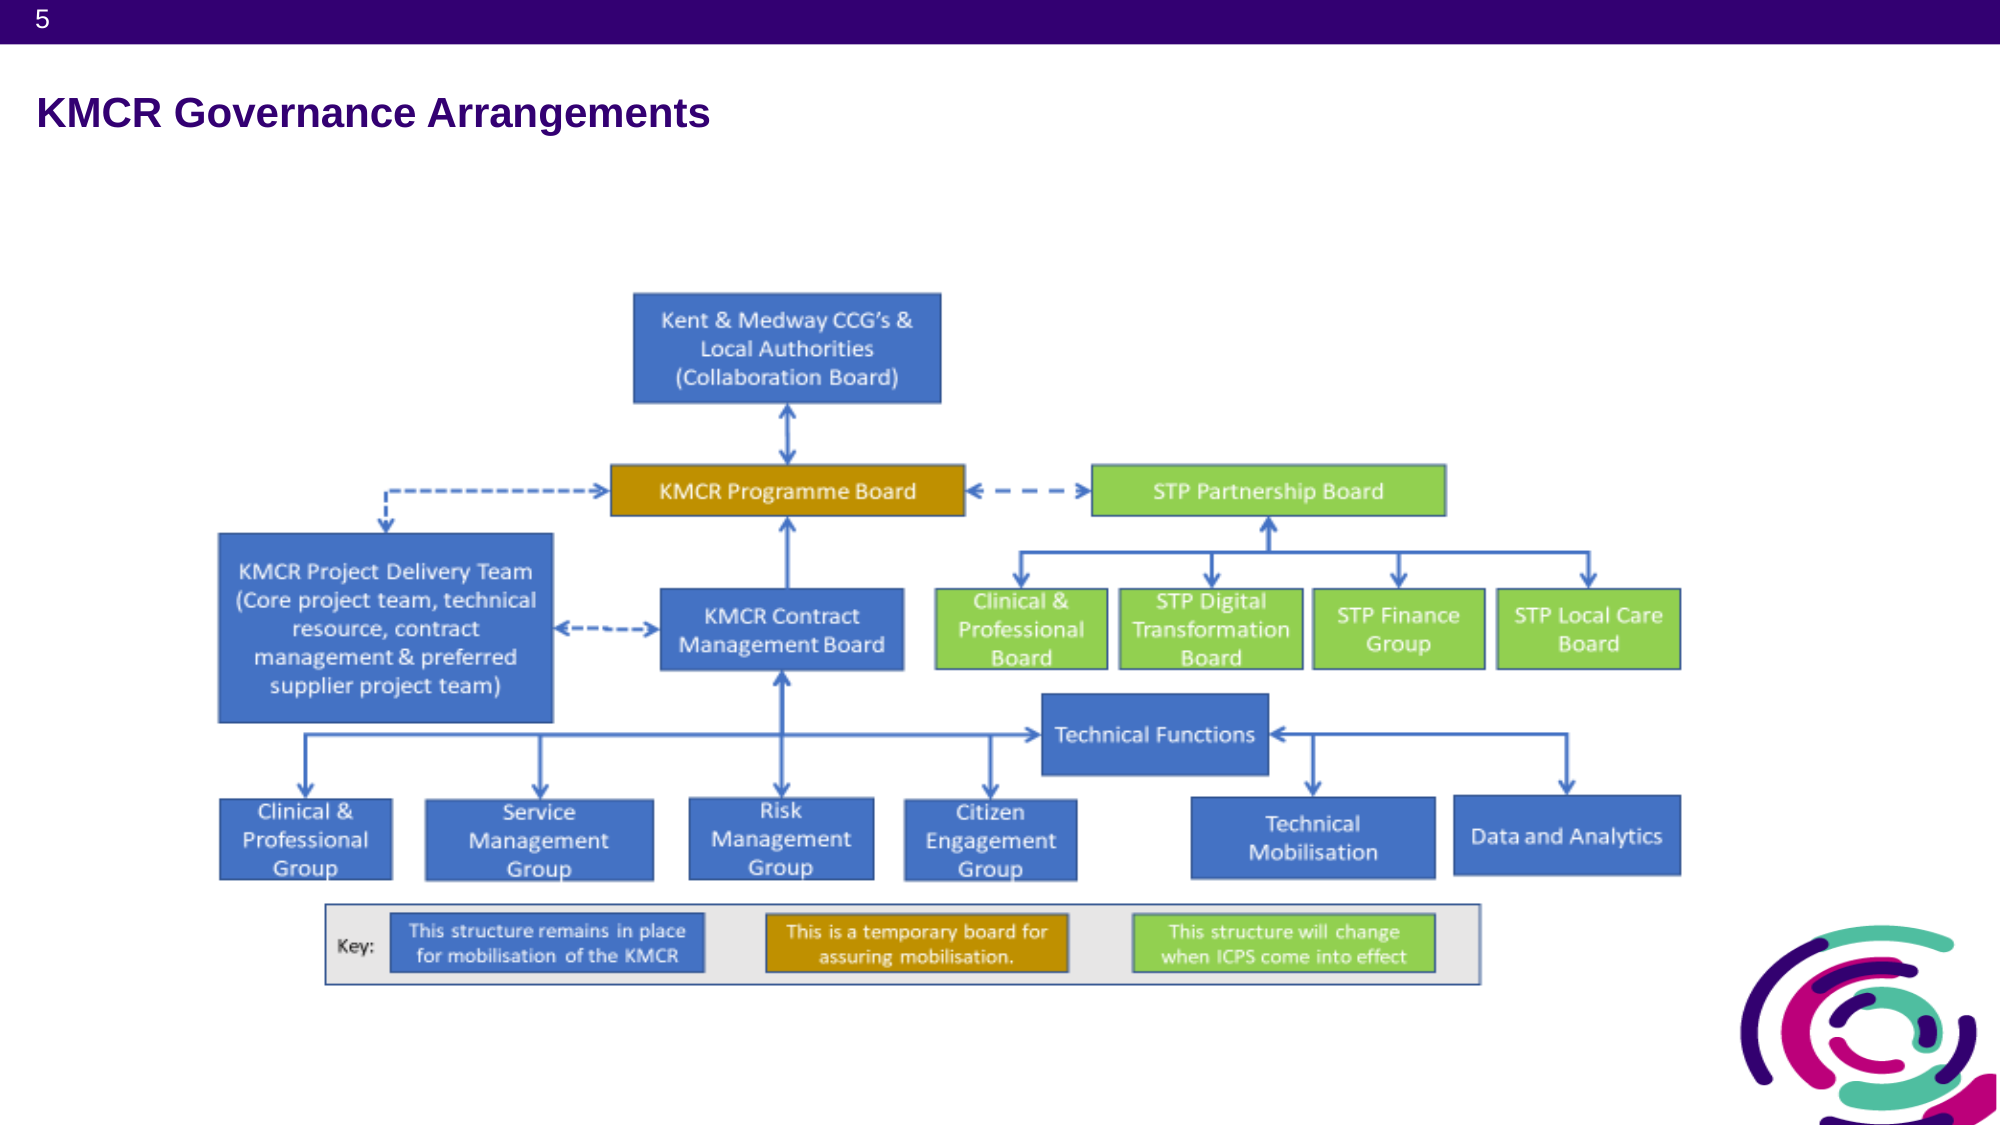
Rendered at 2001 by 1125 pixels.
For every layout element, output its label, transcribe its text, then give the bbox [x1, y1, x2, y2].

title KMCR Governance Arrangements [36, 78, 1916, 144]
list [166, 191, 1699, 993]
picture [1694, 900, 1997, 1125]
